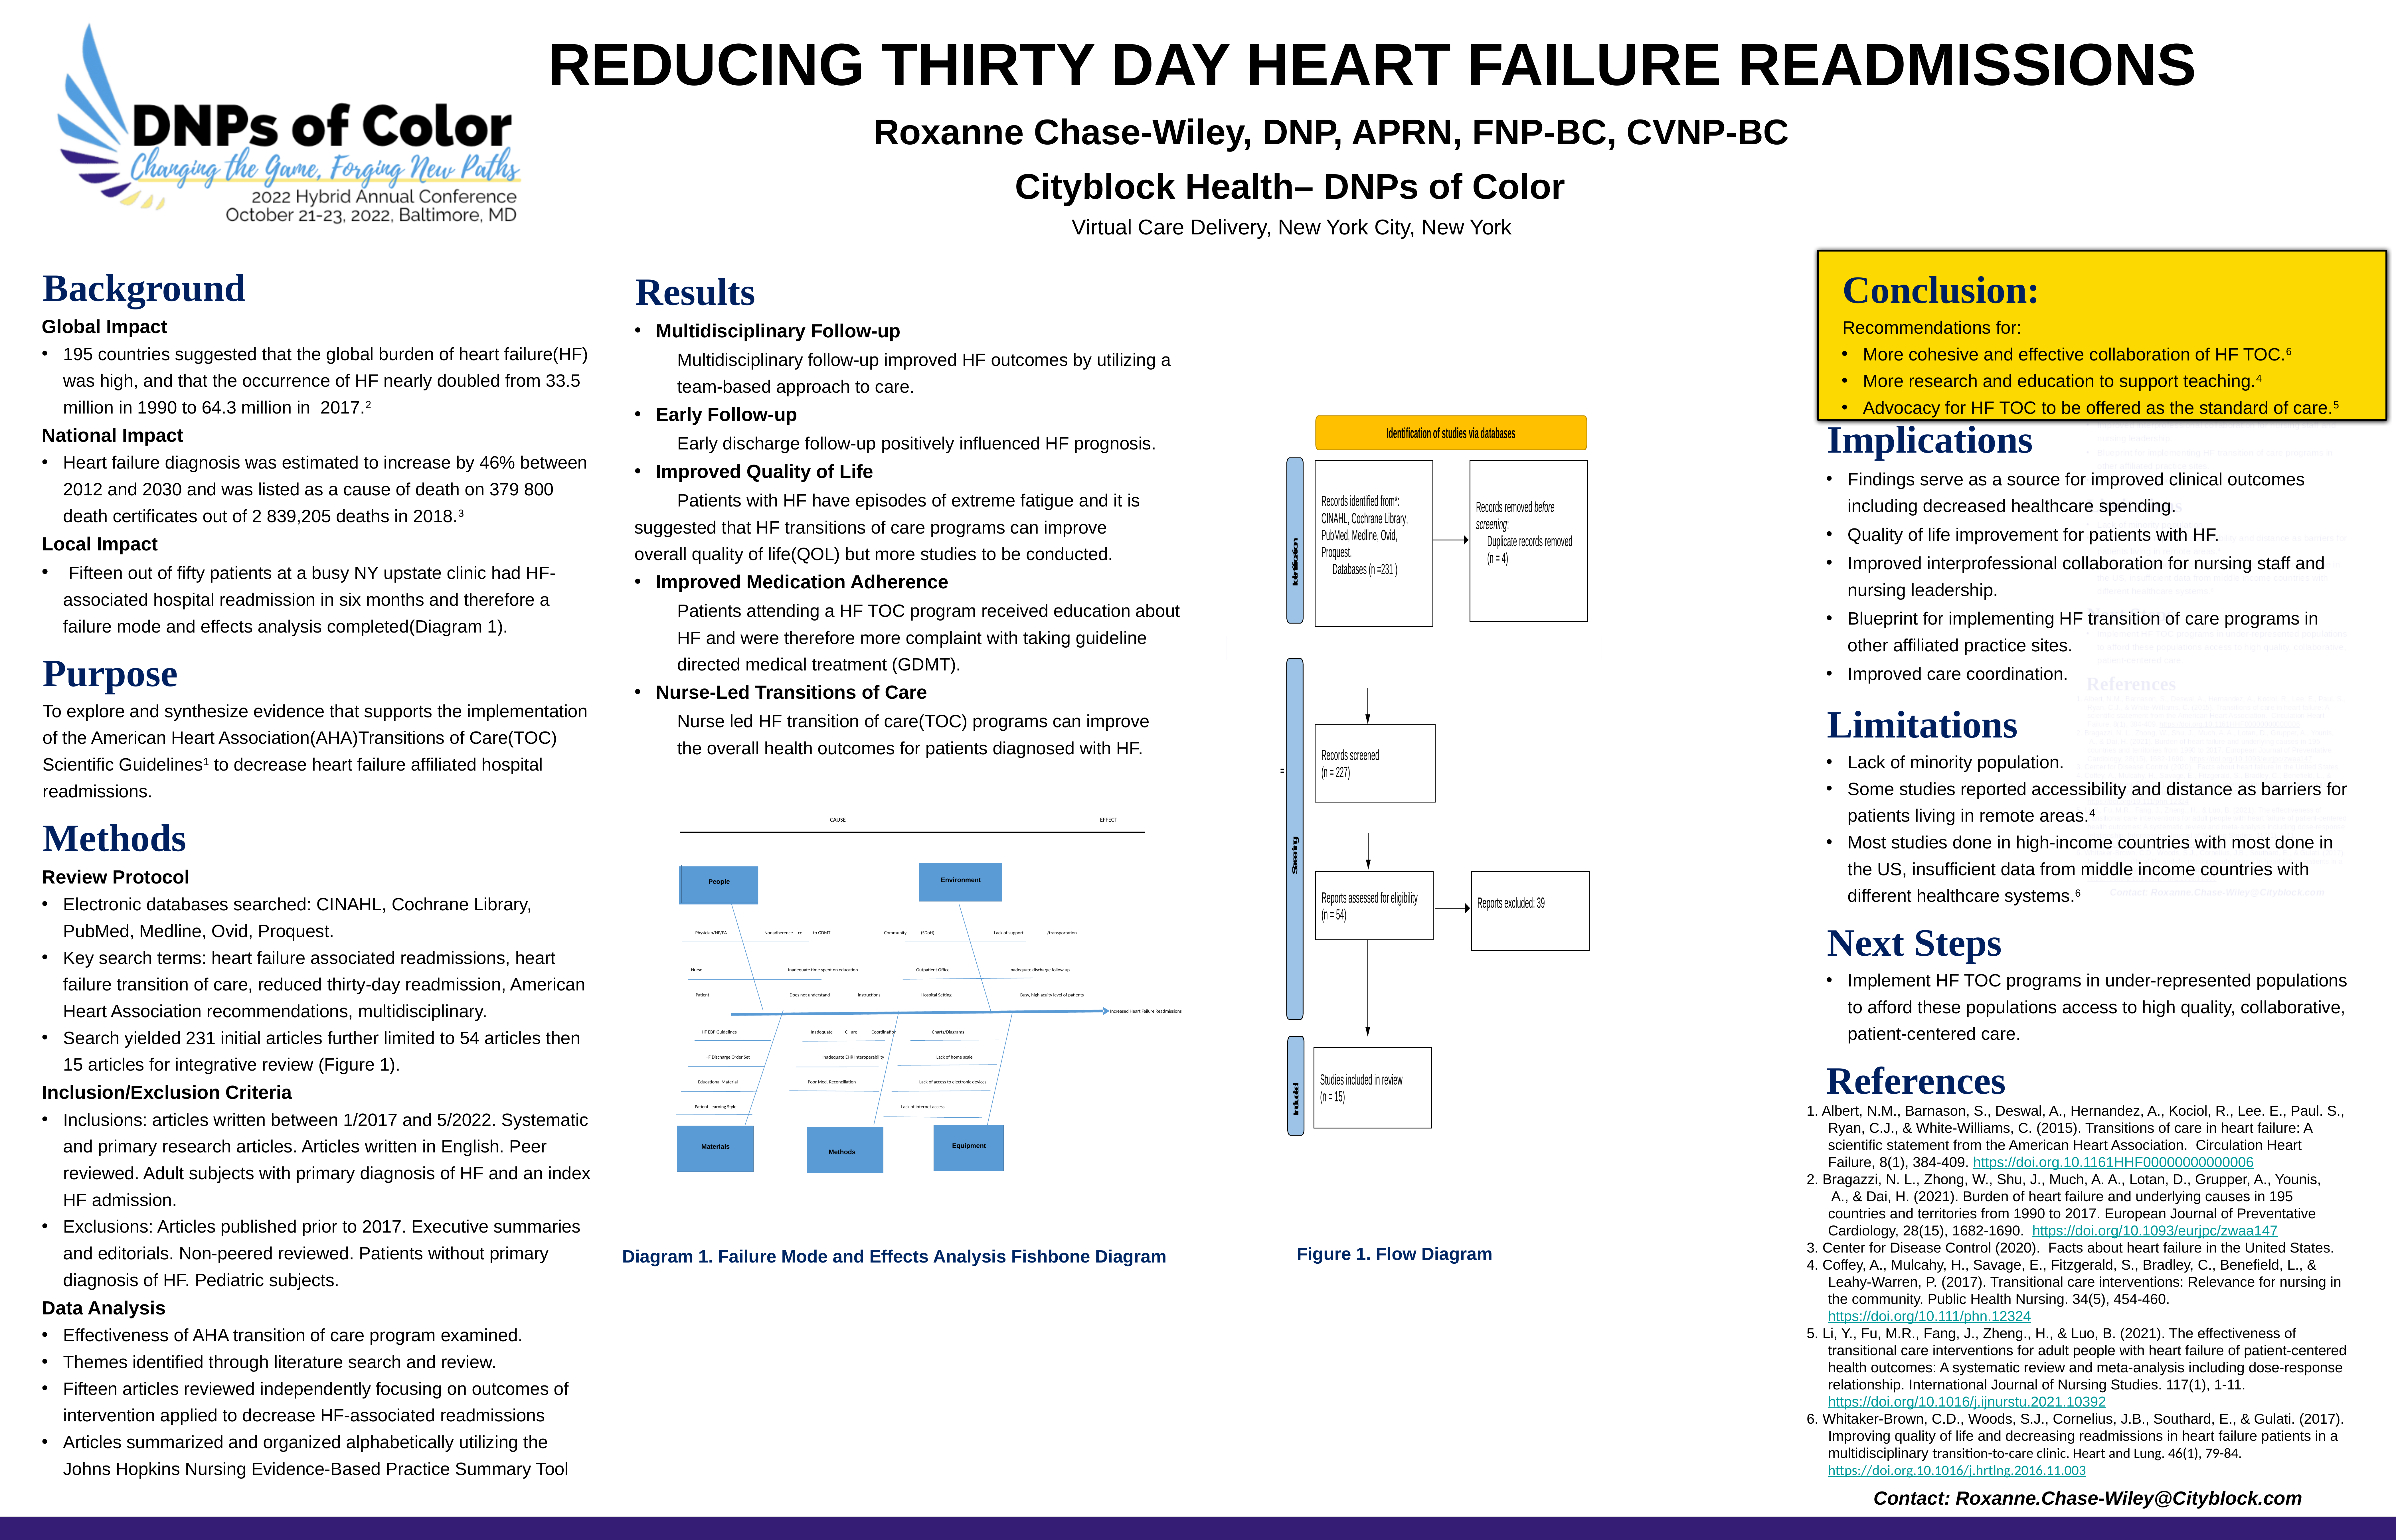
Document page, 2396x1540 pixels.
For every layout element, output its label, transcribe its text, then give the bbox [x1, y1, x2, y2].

text_box Diagram 1. Failure Mode and Effects Analysis Fishbone Diagram [597, 1240, 1792, 1268]
text_box Cityblock Health– DNPs of Color Virtual Care Delivery, New York City, New York [582, 163, 1998, 239]
text_box Background Global Impact 195 countries suggested that the global burden of heart failure(HF) was high, and that the occurrence of HF nearly doubled from 33.5 million in 1990 to 64.3 million in 2017.2 National Impact Heart failure diagnosis was estimated to increase by 46% between 2012 and 2030 and was listed as a cause of death on 379 800 death certificates out of 2 839,205 deaths in 2018.3 Local Impact Fifteen out of fifty patients at a busy NY upstate clinic had HF-associated hospital readmission in six months and therefore a failure mode and effects analysis completed(Diagram 1). Purpose To explore and synthesize evidence that supports the implementation of the American Heart Association(AHA)Transitions of Care(TOC) Scientific Guidelines1 to decrease heart failure affiliated hospital readmissions. Methods Review Protocol Electronic databases searched: CINAHL, Cochrane Library, PubMed, Medline, Ovid, Proquest. Key search terms: heart failure associated readmissions, heart failure transition of care, reduced thirty-day readmission, American Heart Association recommendations, multidisciplinary. Search yielded 231 initial articles further limited to 54 articles then 15 articles for integrative review (Figure 1). Inclusion/Exclusion Criteria Inclusions: articles written between 1/2017 and 5/2022. Systematic and primary research articles. Articles written in English. Peer reviewed. Adult subjects with primary diagnosis of HF and an index HF admission. Exclusions: Articles published prior to 2017. Executive summaries and editorials. Non-peered reviewed. Patients without primary diagnosis of HF. Pediatric subjects. Data Analysis Effectiveness of AHA transition of care program examined. Themes identified through literature search and review. Fifteen articles reviewed independently focusing on outcomes of intervention applied to decrease HF-associated readmissions Articles summarized and organized alphabetically utilizing the Johns Hopkins Nursing Evidence-Based Practice Summary Tool [22, 250, 598, 1517]
picture [1209, 372, 1695, 1189]
picture [34, 12, 541, 264]
text_box [1245, 1268, 1827, 1517]
text_box [0, 1517, 2396, 1540]
text_box Roxanne Chase-Wiley, DNP, APRN, FNP-BC, CVNP-BC [703, 109, 1959, 152]
text_box Results Multidisciplinary Follow-up Multidisciplinary follow-up improved HF outcomes by utilizing a team-based approach to care. Early Follow-up Early discharge follow-up positively influenced HF prognosis. Improved Quality of Life Patients with HF have episodes of extreme fatigue and it is suggested that HF transitions of care programs can improve overall quality of life(QOL) but more studies to be conducted. Improved Medication Adherence Patients attending a HF TOC program received education about HF and were therefore more complaint with taking guideline directed medical treatment (GDMT). Nurse-Led Transitions of Care Nurse led HF transition of care(TOC) programs can improve the overall health outcomes for patients diagnosed with HF. [615, 255, 1190, 1240]
text_box [144, 267, 428, 269]
text_box [619, 1268, 1249, 1351]
text_box [619, 770, 1249, 1240]
text_box Figure 1. Flow Diagram [1276, 1240, 1833, 1361]
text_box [676, 779, 1246, 1193]
text_box [1245, 353, 1806, 1240]
text_box REDUCING THIRTY DAY HEART FAILURE READMISSIONS [543, 26, 2306, 97]
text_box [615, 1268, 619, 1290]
text_box Conclusion: Recommendations for: More cohesive and effective collaboration of HF TOC.6 More research and education to support teaching.4 Advocacy for HF TOC to be offered as the standard of care.5 [1818, 250, 2386, 420]
text_box Implications Findings serve as a source for improved clinical outcomes including decreased healthcare spending. Quality of life improvement for patients with HF. Improved interprofessional collaboration for nursing staff and nursing leadership. Blueprint for implementing HF transition of care programs in other affiliated practice sites. Improved care coordination. Limitations Lack of minority population. Some studies reported accessibility and distance as barriers for patients living in remote areas.4 Most studies done in high-income countries with most done in the US, insufficient data from middle income countries with different healthcare systems.6 Next Steps Implement HF TOC programs in under-represented populations to afford these populations access to high quality, collaborative, patient-centered care. References 1. Albert, N.M., Barnason, S., Deswal, A., Hernandez, A., Kociol, R., Lee. E., Paul. S., Ryan, C.J., & White-Williams, C. (2015). Transitions of care in heart failure: A scientific statement from the American Heart Association. Circulation Heart Failure, 8(1), 384-409. https://doi.org.10.1161HHF00000000000006 2. Bragazzi, N. L., Zhong, W., Shu, J., Much, A. A., Lotan, D., Grupper, A., Younis, A., & Dai, H. (2021). Burden of heart failure and underlying causes in 195 countries and territories from 1990 to 2017. European Journal of Preventative Cardiology, 28(15), 1682-1690. https://doi.org/10.1093/eurjpc/zwaa147 3. Center for Disease Control (2020). Facts about heart failure in the United States. 4. Coffey, A., Mulcahy, H., Savage, E., Fitzgerald, S., Bradley, C., Benefield, L., & Leahy-Warren, P. (2017). Transitional care interventions: Relevance for nursing in the community. Public Health Nursing. 34(5), 454-460. https://doi.org/10.111/phn.12324 5. Li, Y., Fu, M.R., Fang, J., Zheng., H., & Luo, B. (2021). The effectiveness of transitional care interventions for adult people with heart failure of patient-centered health outcomes: A systematic review and meta-analysis including dose-response relationship. International Journal of Nursing Studies. 117(1), 1-11. https://doi.org/10.1016/j.ijnurstu.2021.10392 6. Whitaker-Brown, C.D., Woods, S.J., Cornelius, J.B., Southard, E., & Gulati. (2017). Improving quality of life and decreasing readmissions in heart failure patients in a multidisciplinary transition-to-care clinic. Heart and Lung. 46(1), 79-84. https://doi.org.10.1016/j.hrtlng.2016.11.003 Contact: Roxanne.Chase-Wiley@Cityblock.com [1806, 284, 2349, 1482]
